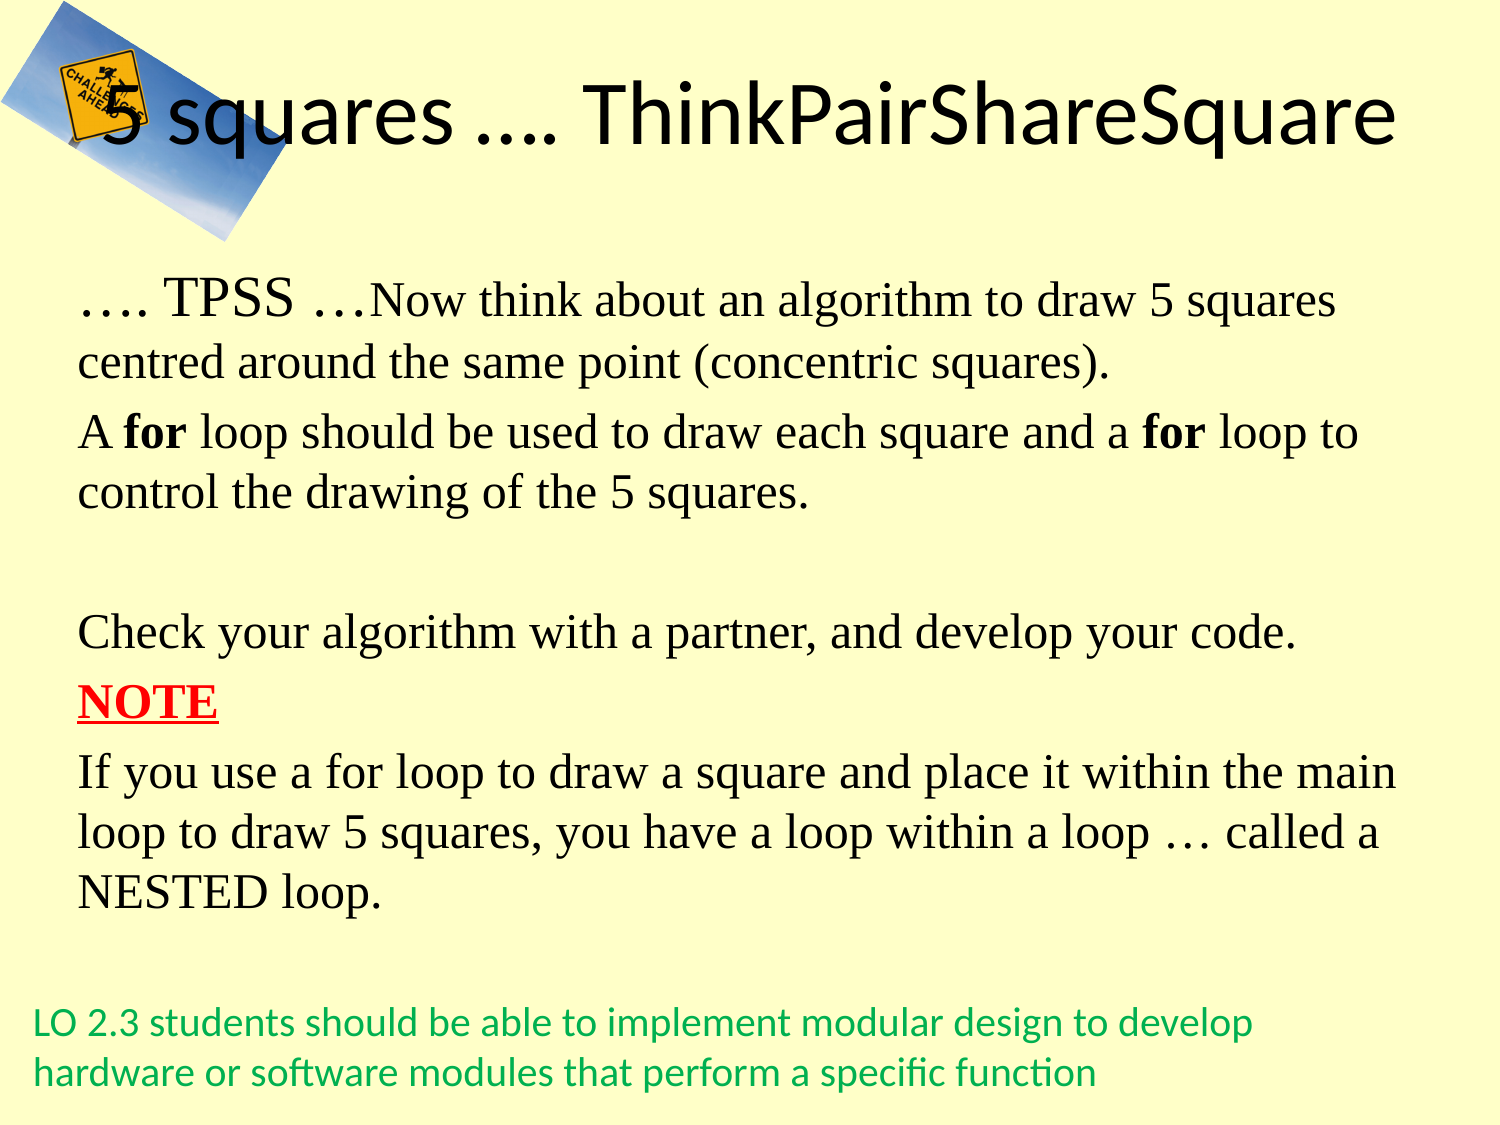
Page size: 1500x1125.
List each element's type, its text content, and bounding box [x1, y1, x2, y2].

text_box …. TPSS …Now think about an algorithm to draw 5 squares centred around the same point (concentric squares). A for loop should be used to draw each square and a for loop to control the drawing of the 5 squares. Check your algorithm with a partner, and develop your code. NOTE If you use a for loop to draw a square and place it within the main loop to draw 5 squares, you have a loop within a loop … called a NESTED loop. [62, 193, 1438, 987]
text_box 5 squares …. ThinkPairShareSquare [74, 45, 1425, 193]
picture [11, 61, 276, 181]
text_box LO 2.3 students should be able to implement modular design to develop hardware or software modules that perform a specific function [18, 987, 1438, 1103]
